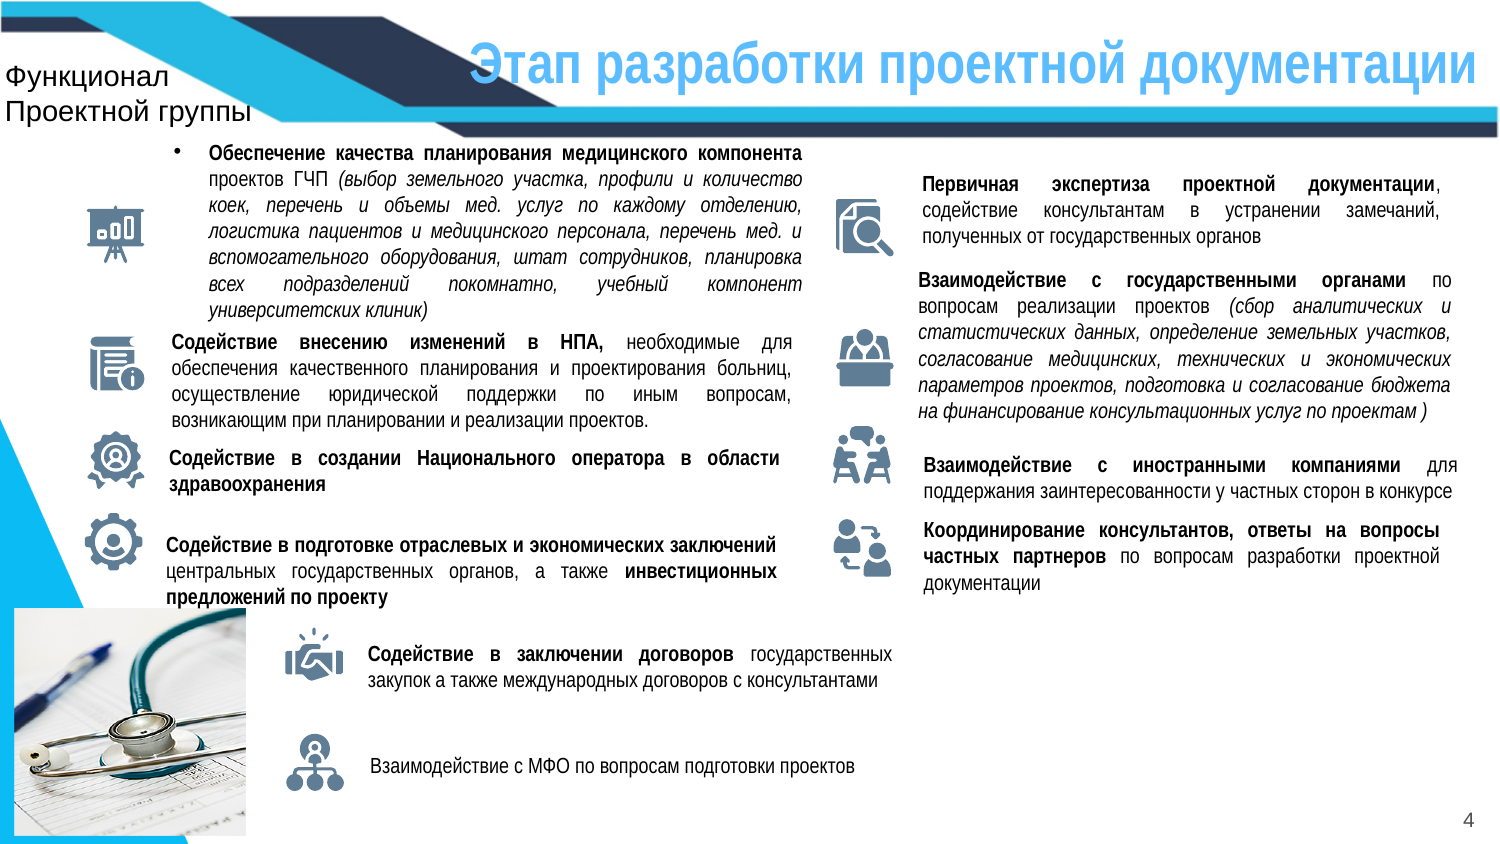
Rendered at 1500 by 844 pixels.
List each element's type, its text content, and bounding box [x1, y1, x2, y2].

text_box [86, 205, 145, 264]
text_box Содействие в подготовке отраслевых и экономических заключений центральных государственных органов, а также инвестиционных предложений по проекту [151, 523, 793, 617]
text_box Координирование консультантов, ответы на вопросы частных партнеров по вопросам разработки проектной документации [908, 508, 1456, 602]
text_box Взаимодействие с МФО по вопросам подготовки проектов [355, 744, 904, 786]
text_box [832, 425, 892, 484]
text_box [835, 328, 895, 387]
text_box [86, 430, 145, 490]
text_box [285, 627, 344, 681]
text_box Первичная экспертиза проектной документации, содействие консультантам в устранении замечаний, полученных от государственных органов [907, 162, 1456, 256]
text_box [835, 198, 895, 257]
text_box Взаимодействие с иностранными компаниями для поддержания заинтересованности у частных сторон в конкурсе [908, 443, 1473, 511]
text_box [285, 733, 345, 792]
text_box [90, 336, 145, 391]
text_box Содействие внесению изменений в НПА, необходимые для обеспечения качественного планирования и проектирования больниц, осуществление юридической поддержки по иным вопросам, возникающим при планировании и реализации проектов. [156, 320, 808, 440]
text_box Взаимодействие с государственными органами по вопросам реализации проектов (сбор аналитических и статистических данных, определение земельных участков, согласование медицинских, технических и экономических параметров проектов, подготовка и согласование бюджета на финансирование консультационных услуг по проектам ) [903, 258, 1467, 431]
text_box Обеспечение качества планирования медицинского компонента проектов ГЧП (выбор земельного участка, профили и количество коек, перечень и объемы мед. услуг по каждому отделению, логистика пациентов и медицинского персонала, перечень мед. и вспомогательного оборудования, штат сотрудников, планировка всех подразделений покомнатно, учебный компонент университетских клиник) [158, 151, 819, 330]
text_box Содействие в заключении договоров государственных закупок а также международных договоров с консультантами [353, 632, 908, 700]
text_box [833, 518, 892, 577]
text_box Содействие в создании Национального оператора в области здравоохранения [154, 436, 796, 504]
picture [0, 0, 1500, 844]
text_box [84, 512, 143, 571]
